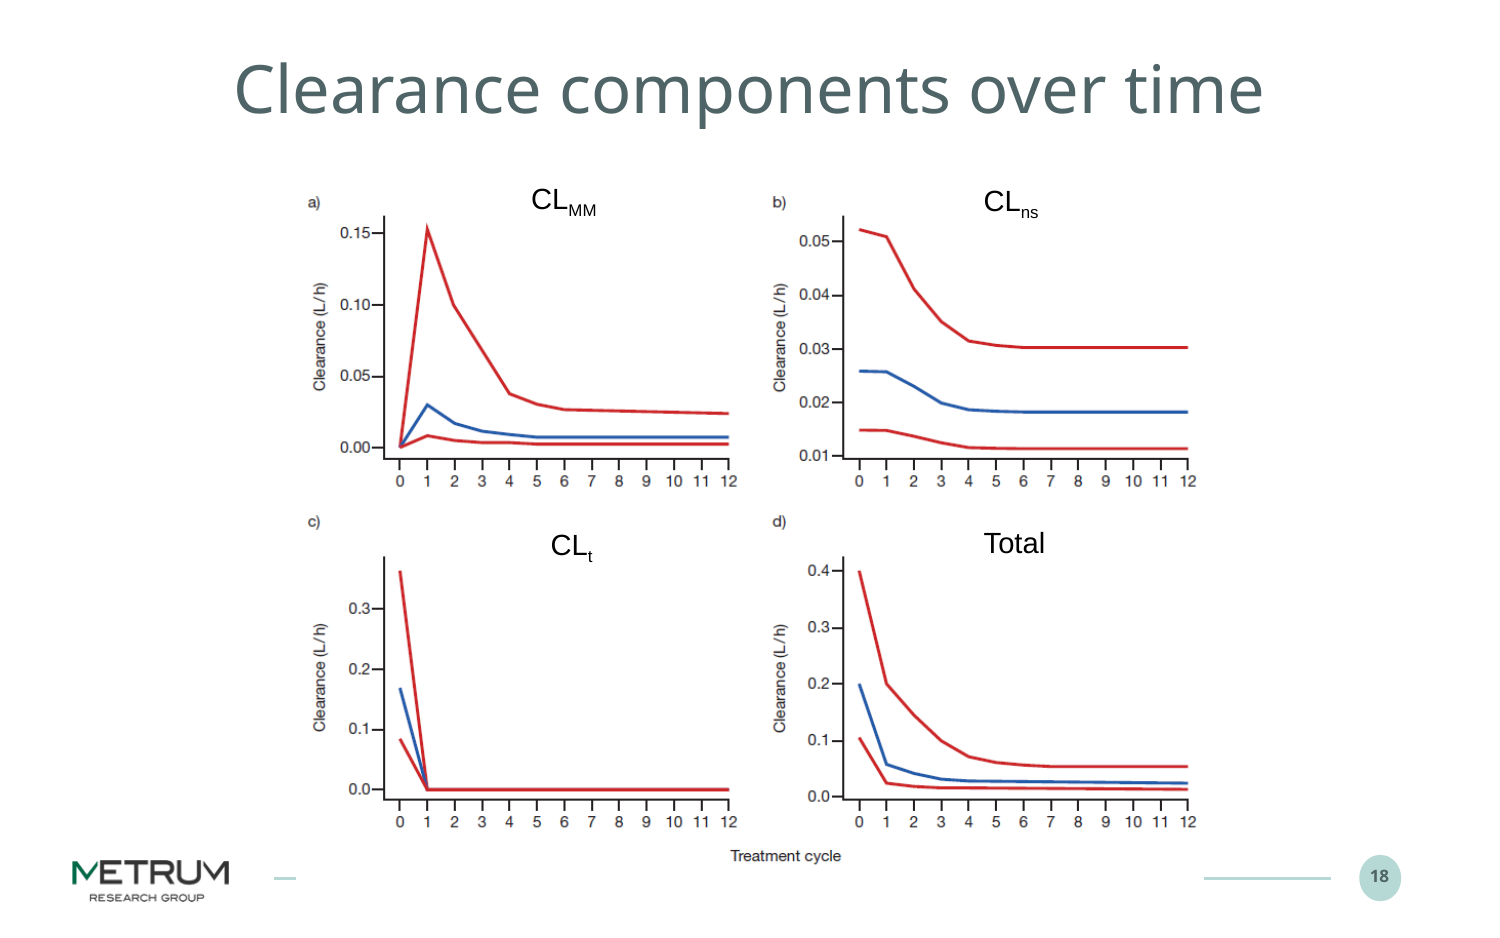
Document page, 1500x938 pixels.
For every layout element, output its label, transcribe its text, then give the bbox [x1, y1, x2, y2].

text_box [295, 151, 1204, 891]
picture [72, 860, 229, 902]
title Clearance components over time [103, 47, 1397, 127]
